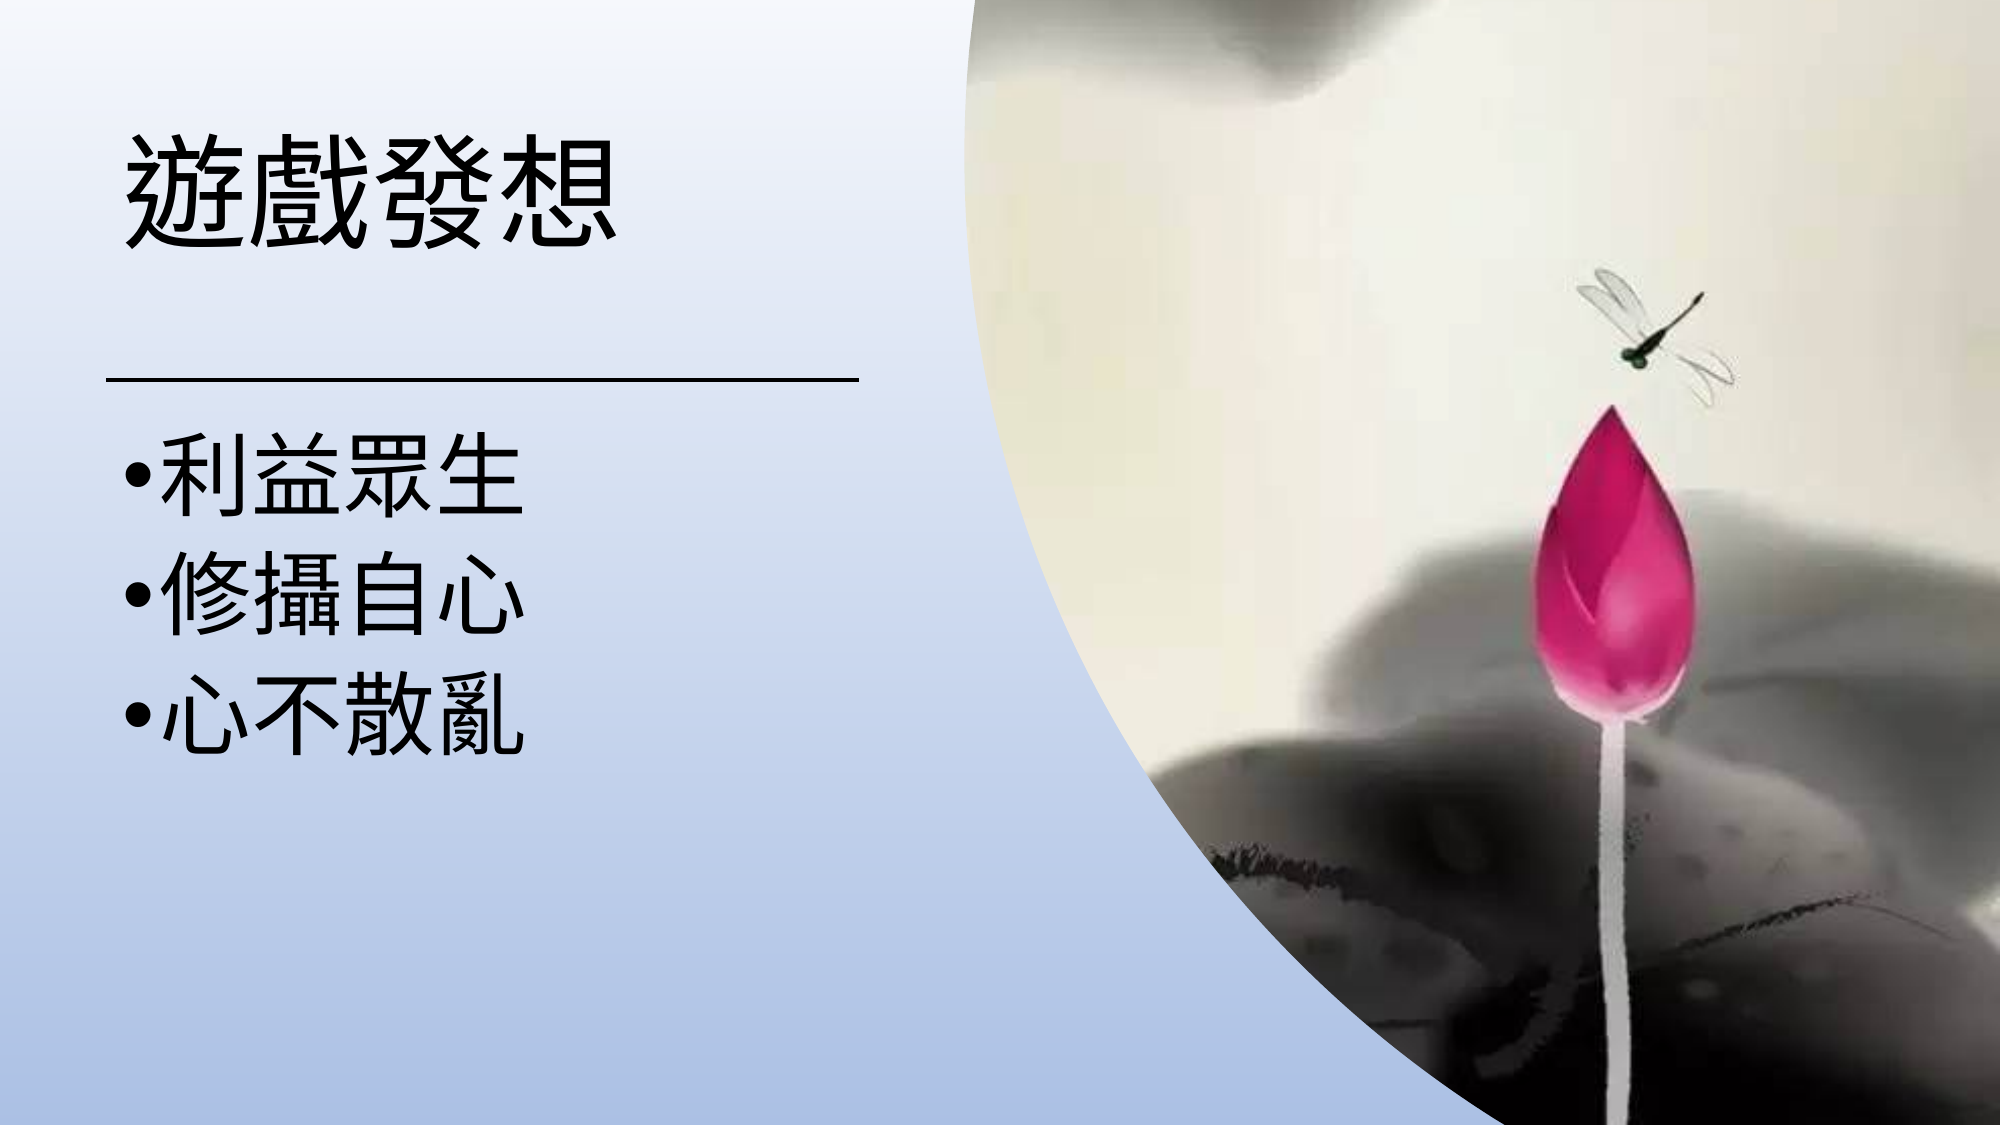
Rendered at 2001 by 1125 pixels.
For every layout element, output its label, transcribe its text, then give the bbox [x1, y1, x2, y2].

picture [964, 0, 2000, 1125]
list 利益眾生 修攝自心 心不散亂 [107, 422, 948, 991]
title 遊戲發想 [107, 59, 948, 338]
